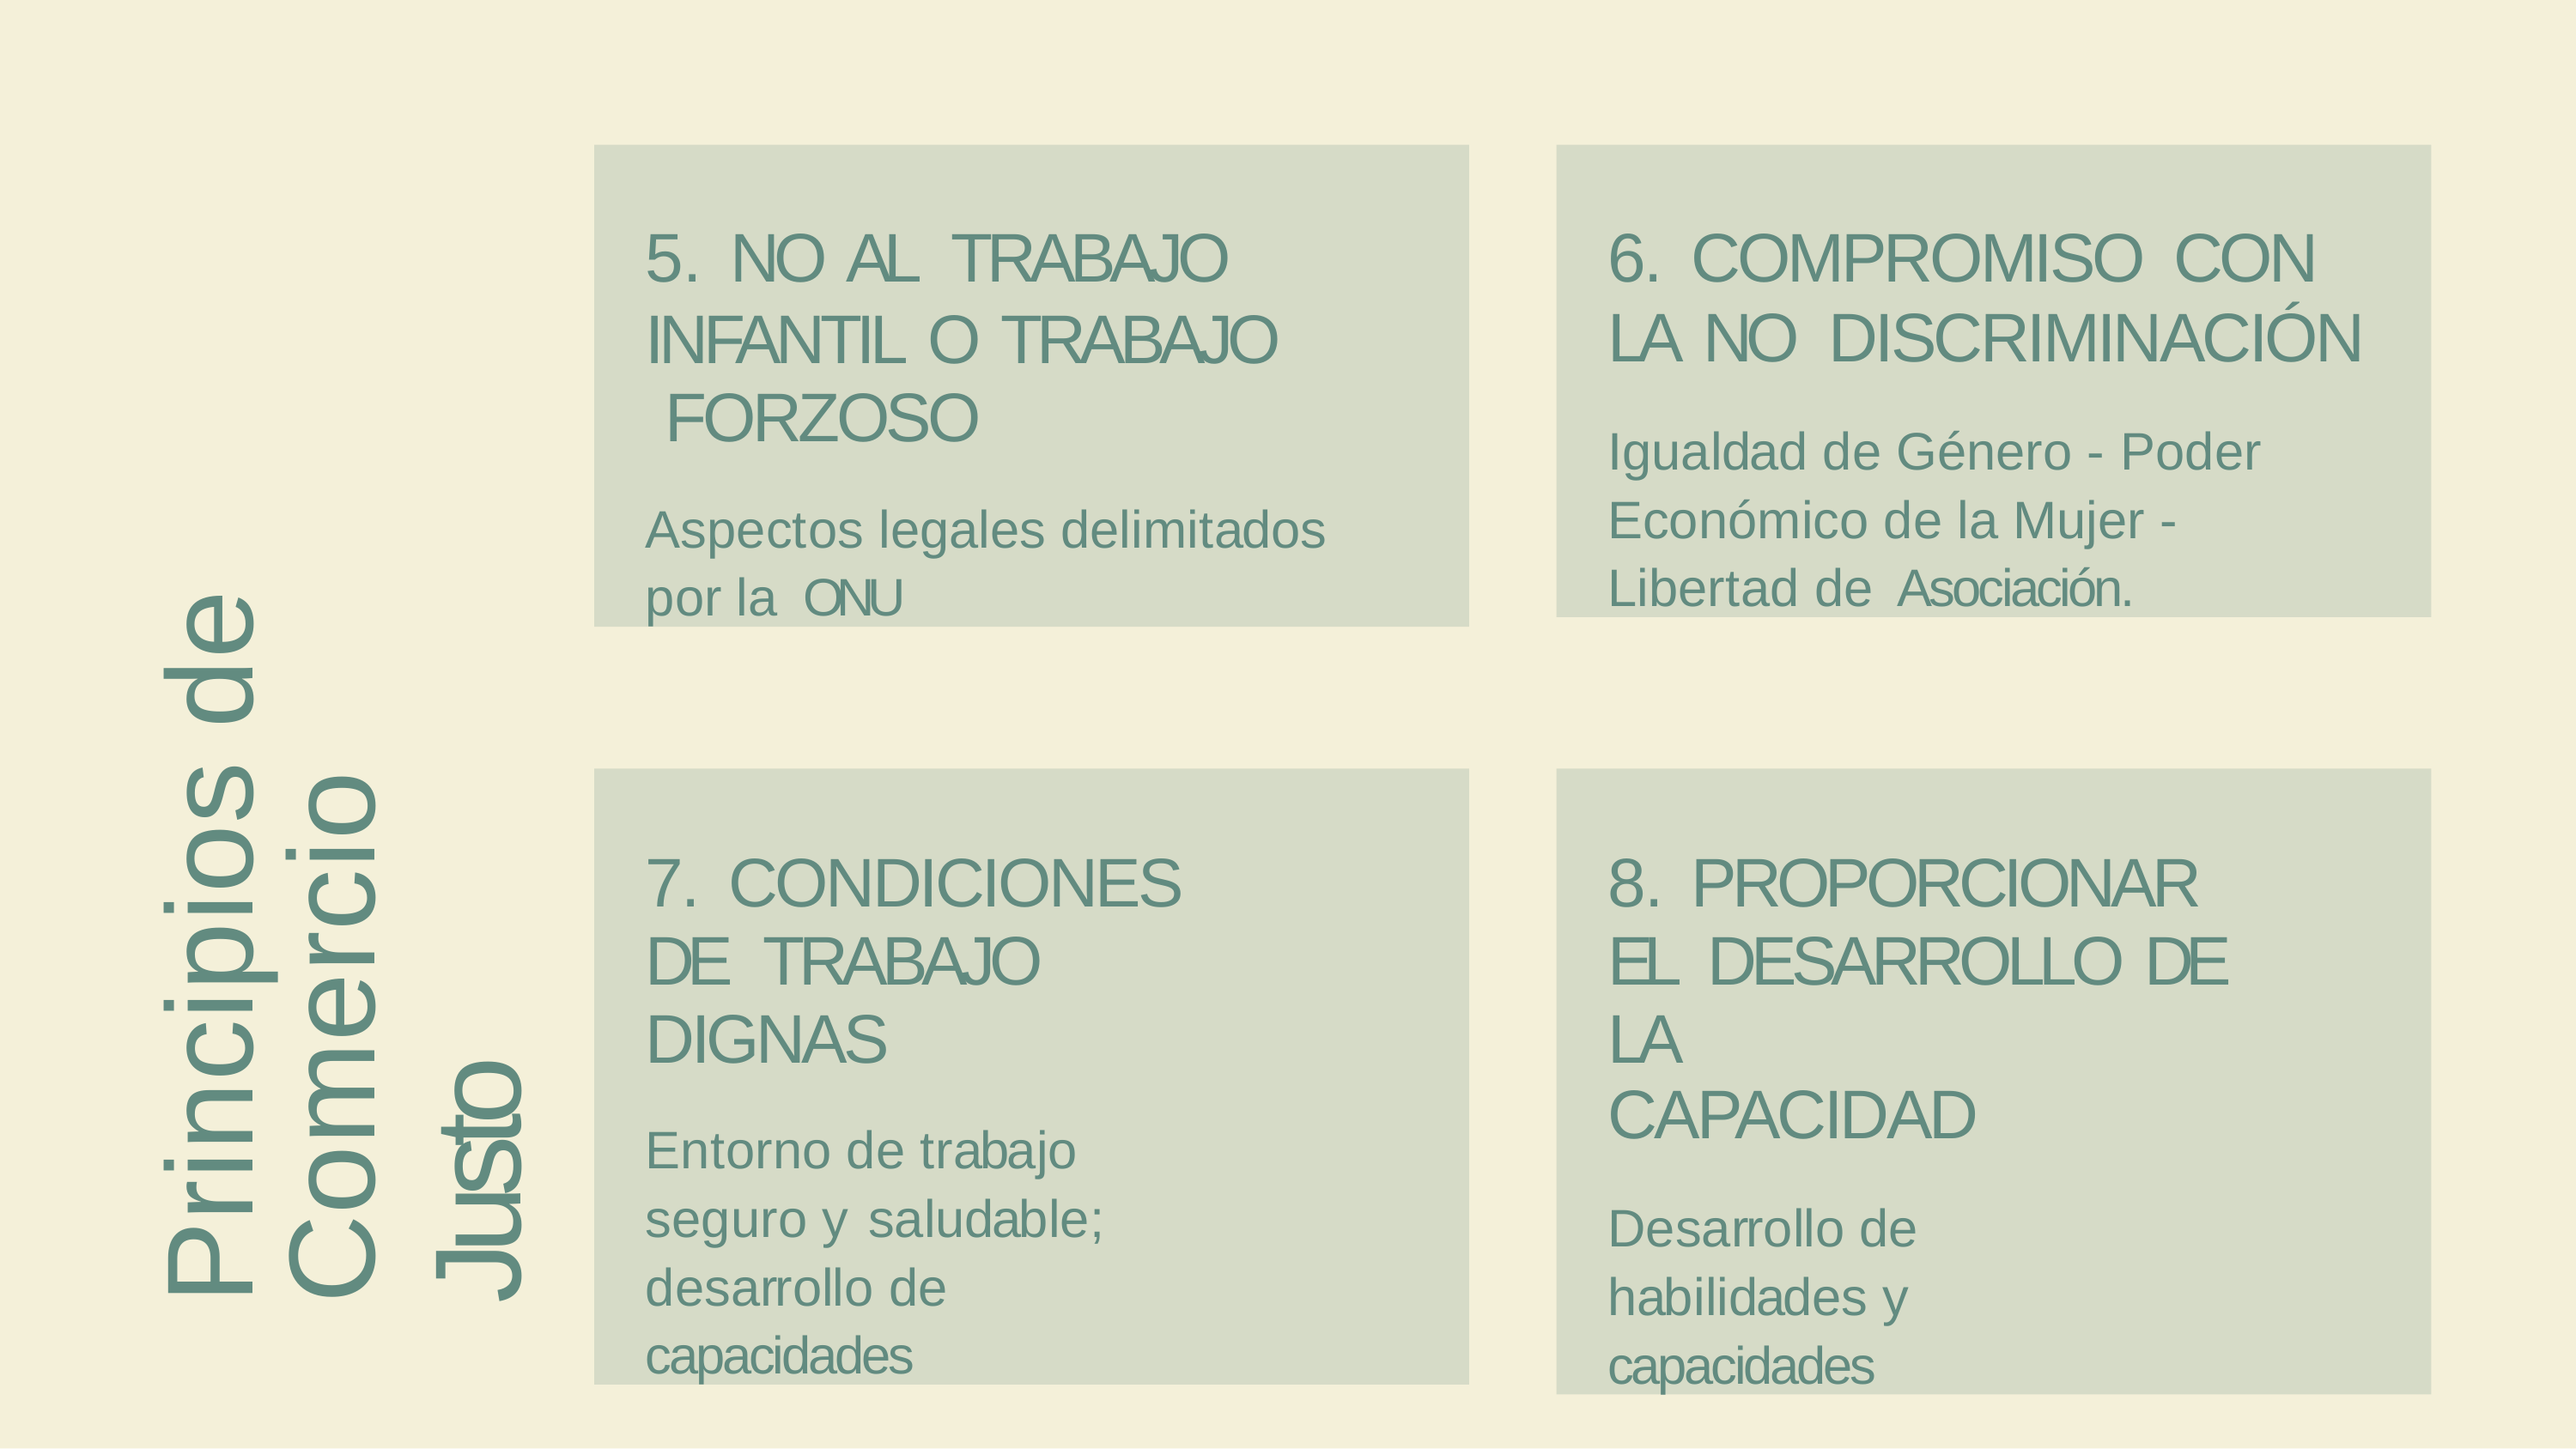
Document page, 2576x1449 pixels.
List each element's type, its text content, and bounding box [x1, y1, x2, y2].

text_box 5. NO AL TRABAJO INFANTIL O TRABAJO FORZOSO Aspectos legales delimitados por la ONU [594, 144, 1469, 627]
text_box Principios de Comercio Justo [156, 213, 428, 1306]
text_box 7. CONDICIONES DE TRABAJO DIGNAS Entorno de trabajo seguro y saludable; desarrollo de capacidades [594, 768, 1469, 1385]
text_box 6. COMPROMISO CON LA NO DISCRIMINACIÓN Igualdad de Género - Poder Económico de la Mujer - Libertad de Asociación. [1556, 144, 2432, 617]
text_box 8. PROPORCIONAR EL DESARROLLO DE LA CAPACIDAD Desarrollo de habilidades y capacidades [1556, 768, 2432, 1395]
